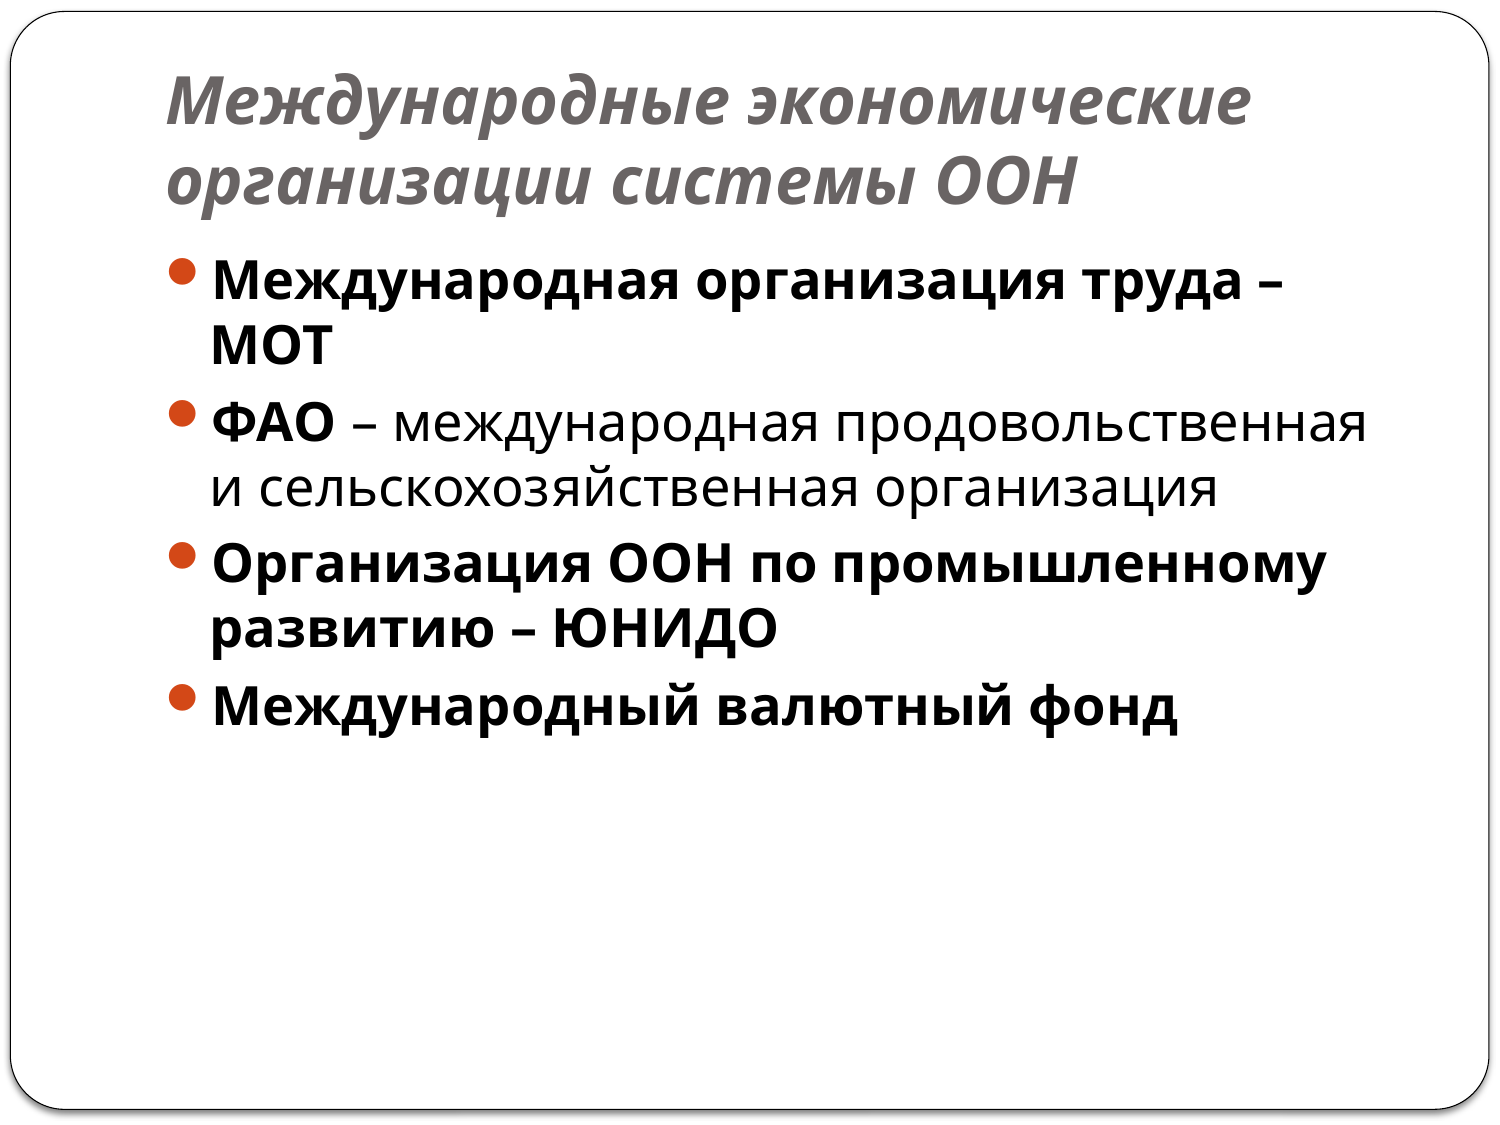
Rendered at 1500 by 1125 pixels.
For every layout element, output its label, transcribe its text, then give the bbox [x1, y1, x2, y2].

list Международная организация труда – МОТ ФАО – международная продовольственная и сельскохозяйственная организация Организация ООН по промышленному развитию – ЮНИДО Международный валютный фонд [149, 237, 1426, 988]
title Международные экономические организации системы ООН [149, 44, 1426, 233]
